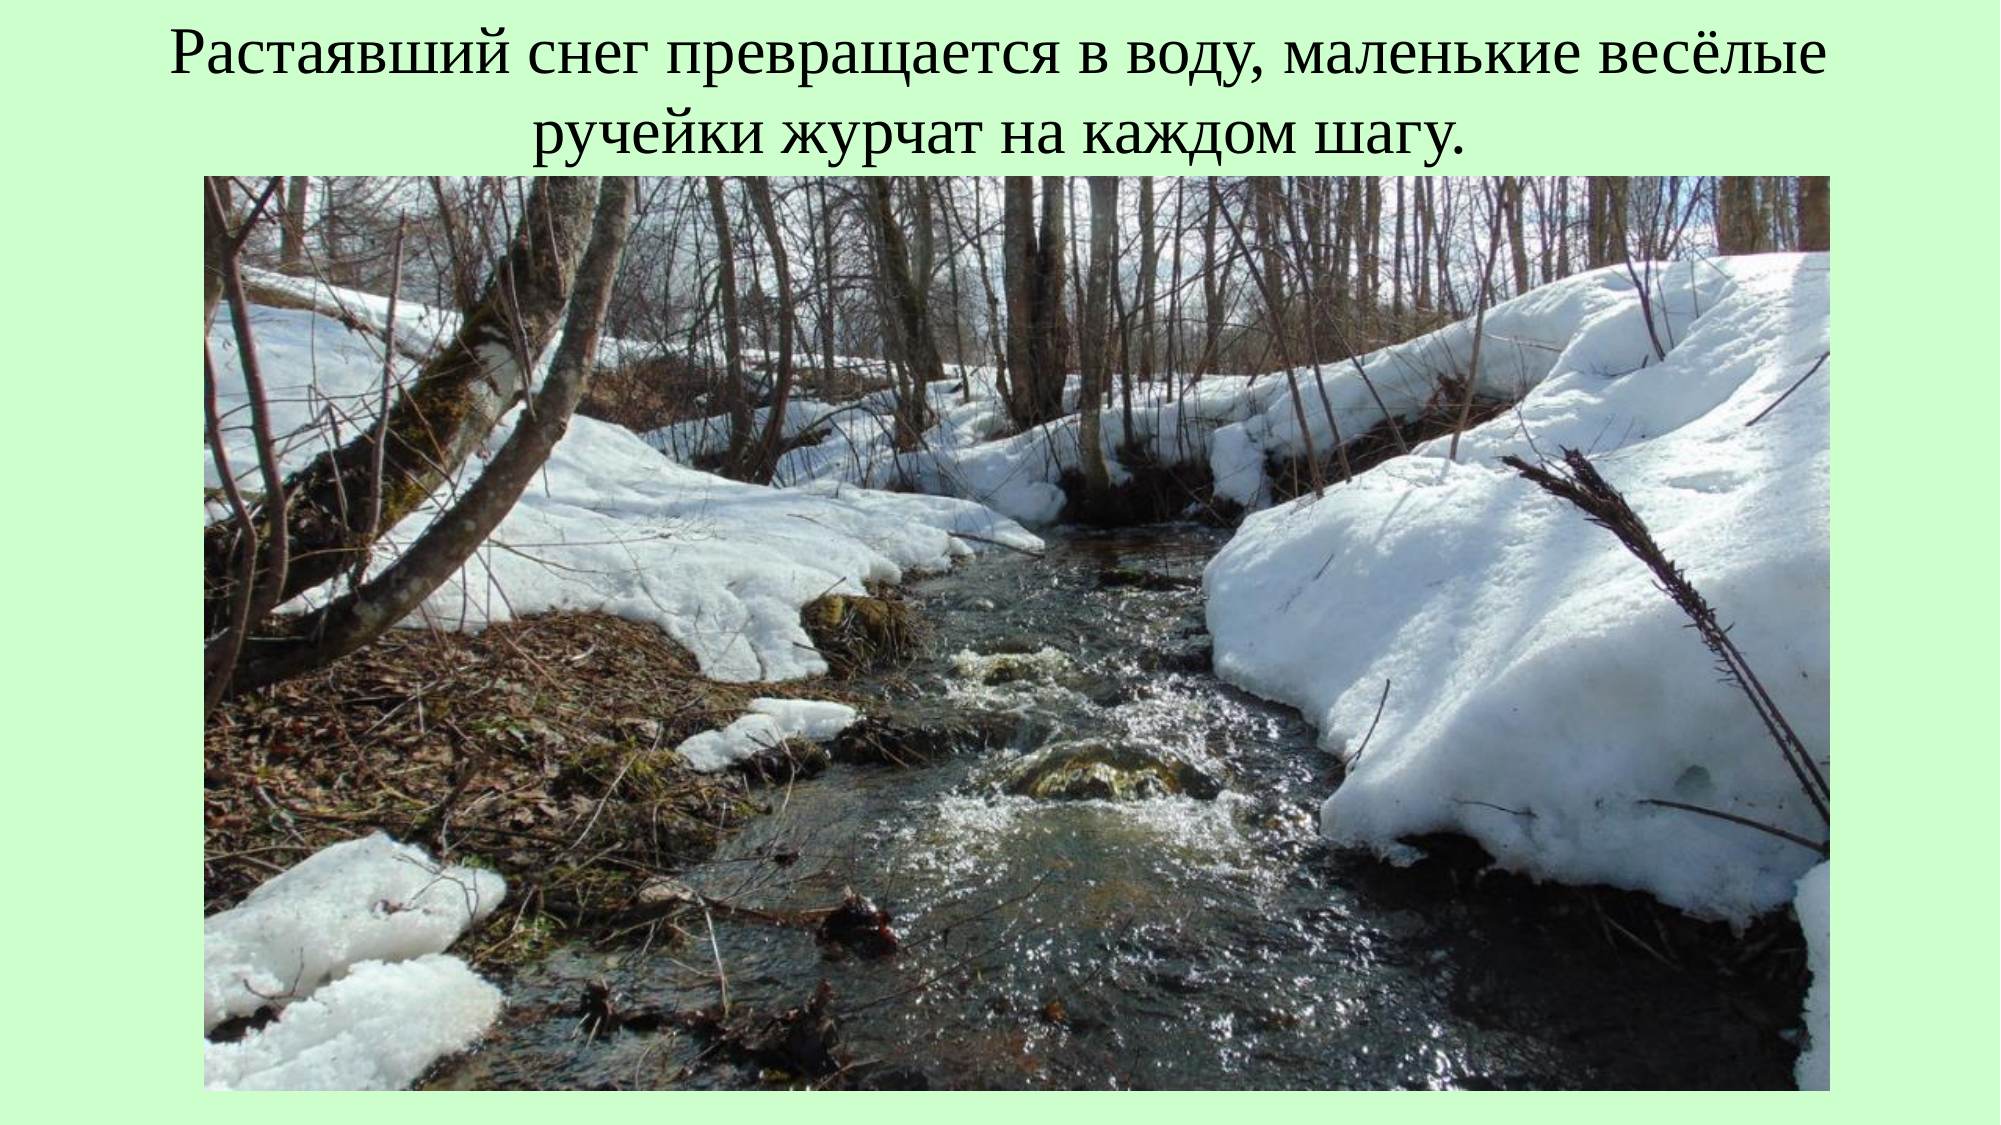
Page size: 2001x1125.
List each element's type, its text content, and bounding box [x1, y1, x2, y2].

picture [204, 176, 1830, 1091]
text_box Растаявший снег превращается в воду, маленькие весёлые ручейки журчат на каждом шагу. [67, 0, 1933, 175]
